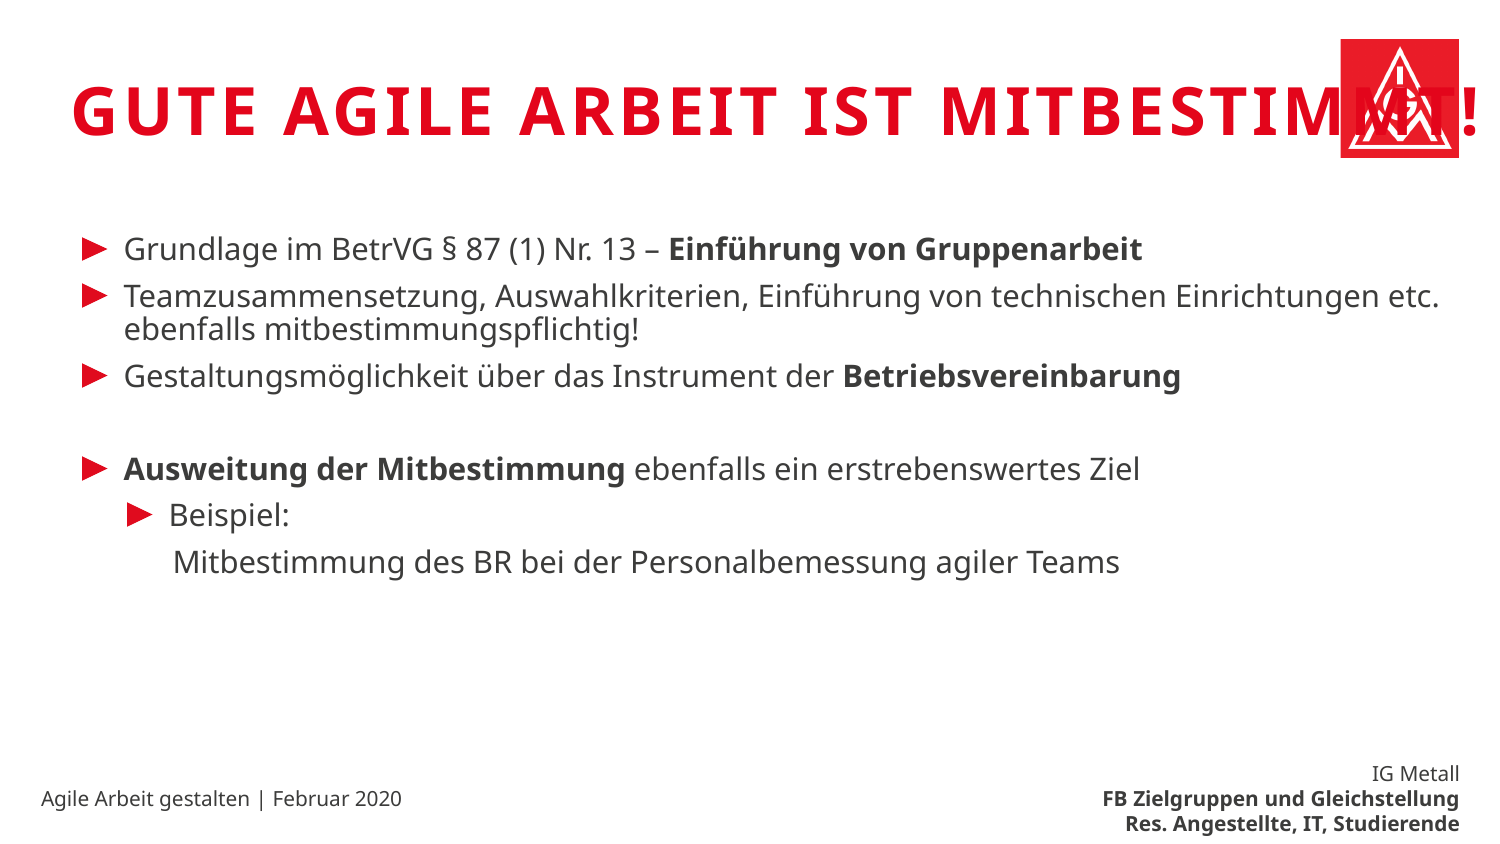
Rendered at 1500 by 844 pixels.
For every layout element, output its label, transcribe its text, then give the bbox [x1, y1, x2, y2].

picture [82, 456, 107, 481]
list Grundlage im BetrVG § 87 (1) Nr. 13 – Einführung von Gruppenarbeit Teamzusammensetzung, Auswahlkriterien, Einführung von technischen Einrichtungen etc. ebenfalls mitbestimmungspflichtig! Gestaltungsmöglichkeit über das Instrument der Betriebsvereinbarung Ausweitung der Mitbestimmung ebenfalls ein erstrebenswertes Ziel Beispiel: Mitbestimmung des BR bei der Personalbemessung agiler Teams [82, 234, 1500, 582]
picture [82, 237, 107, 261]
picture [82, 283, 107, 308]
picture [127, 502, 152, 527]
picture [82, 363, 107, 388]
title Gute agile Arbeit ist mitbestimmt! [70, 77, 1489, 153]
